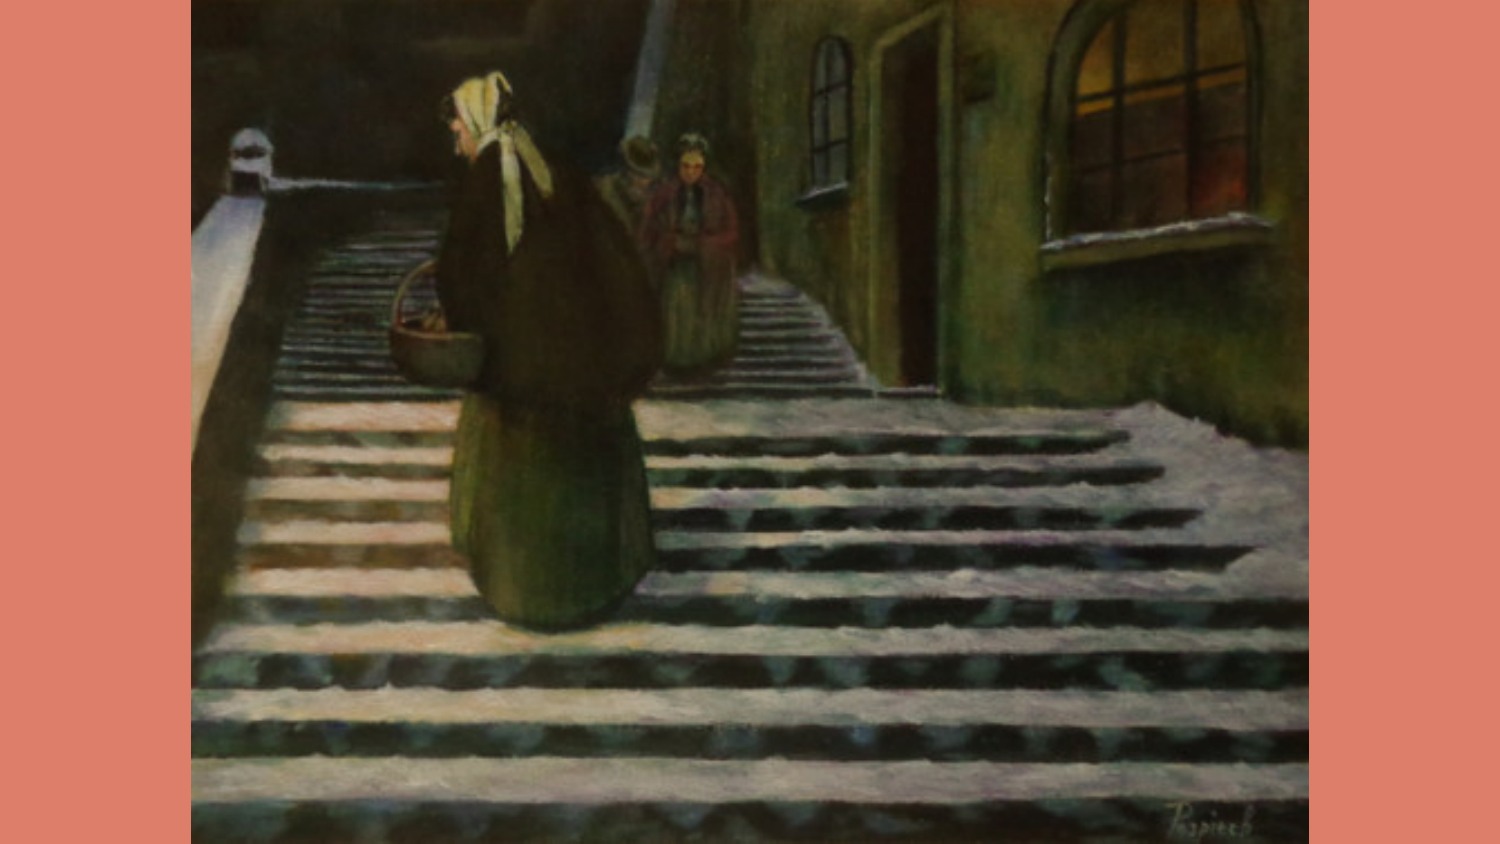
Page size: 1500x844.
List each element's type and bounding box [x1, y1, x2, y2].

picture [191, 0, 1309, 844]
